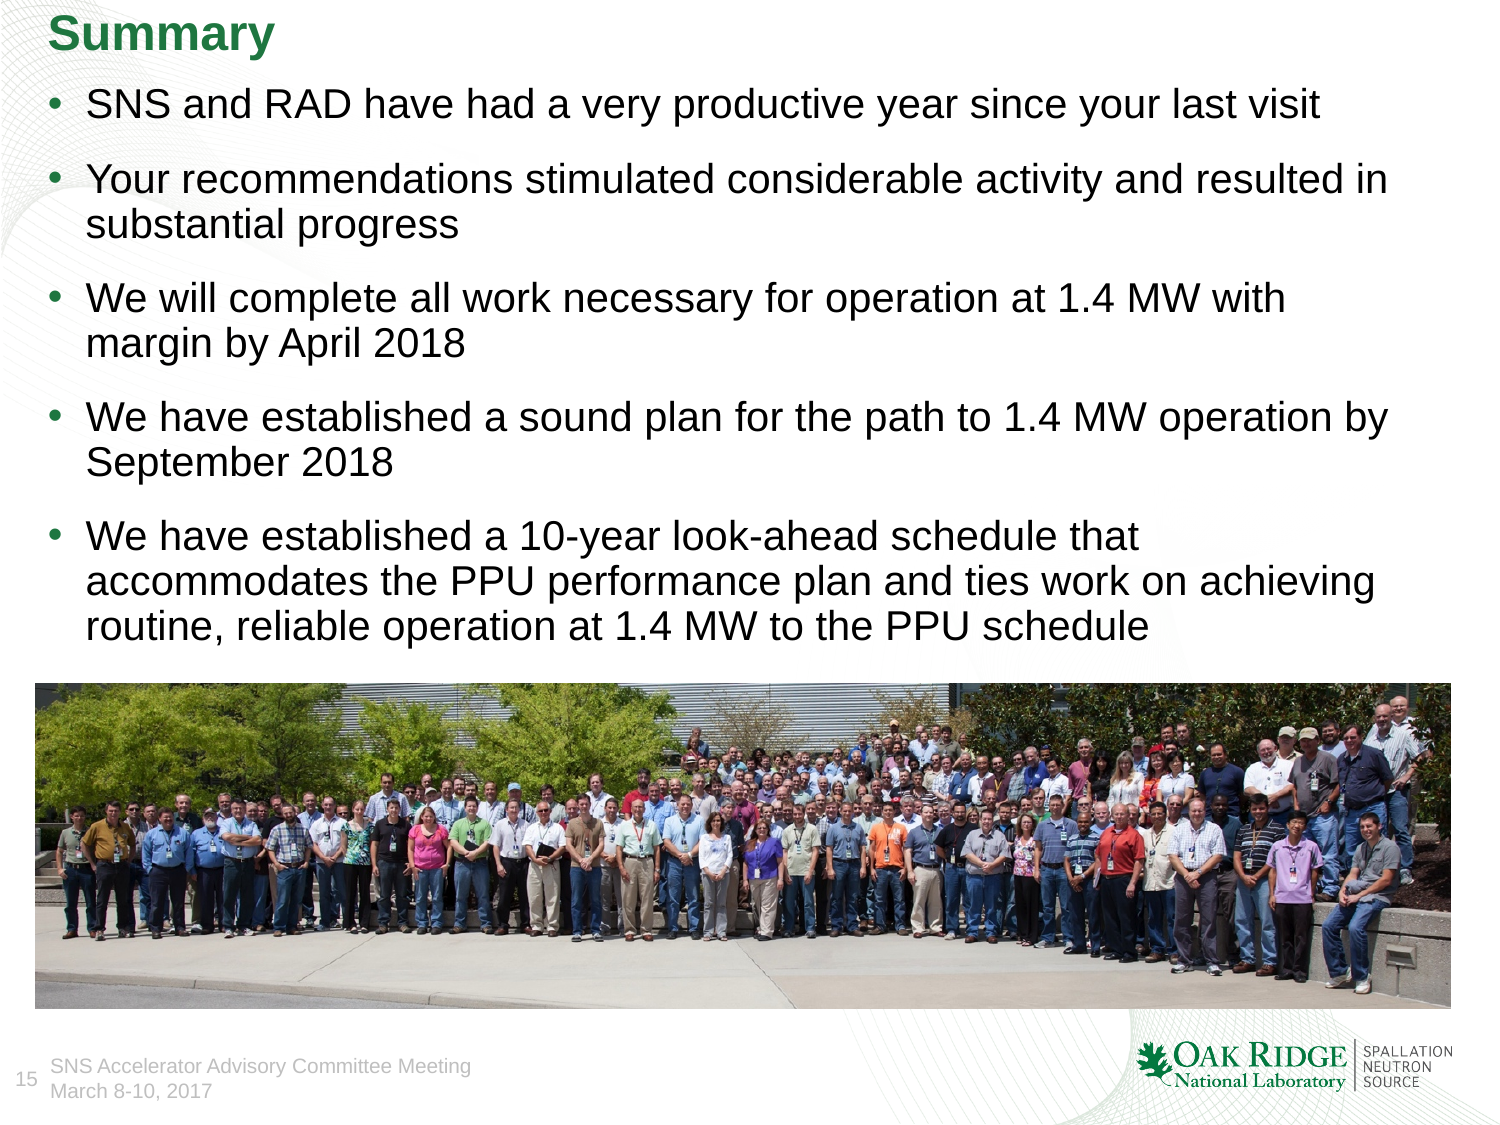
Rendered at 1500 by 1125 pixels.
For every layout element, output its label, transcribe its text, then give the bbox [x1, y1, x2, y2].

picture [35, 0, 1500, 1125]
title Summary [32, 1, 1450, 71]
text_box SNS and RAD have had a very productive year since your last visit Your recommendations stimulated considerable activity and resulted in substantial progress We will complete all work necessary for operation at 1.4 MW with margin by April 2018 We have established a sound plan for the path to 1.4 MW operation by September 2018 We have established a 10-year look-ahead schedule that accommodates the PPU performance plan and ties work on achieving routine, reliable operation at 1.4 MW to the PPU schedule Our staff make it all happen – they are what make us successful [32, 75, 1406, 849]
